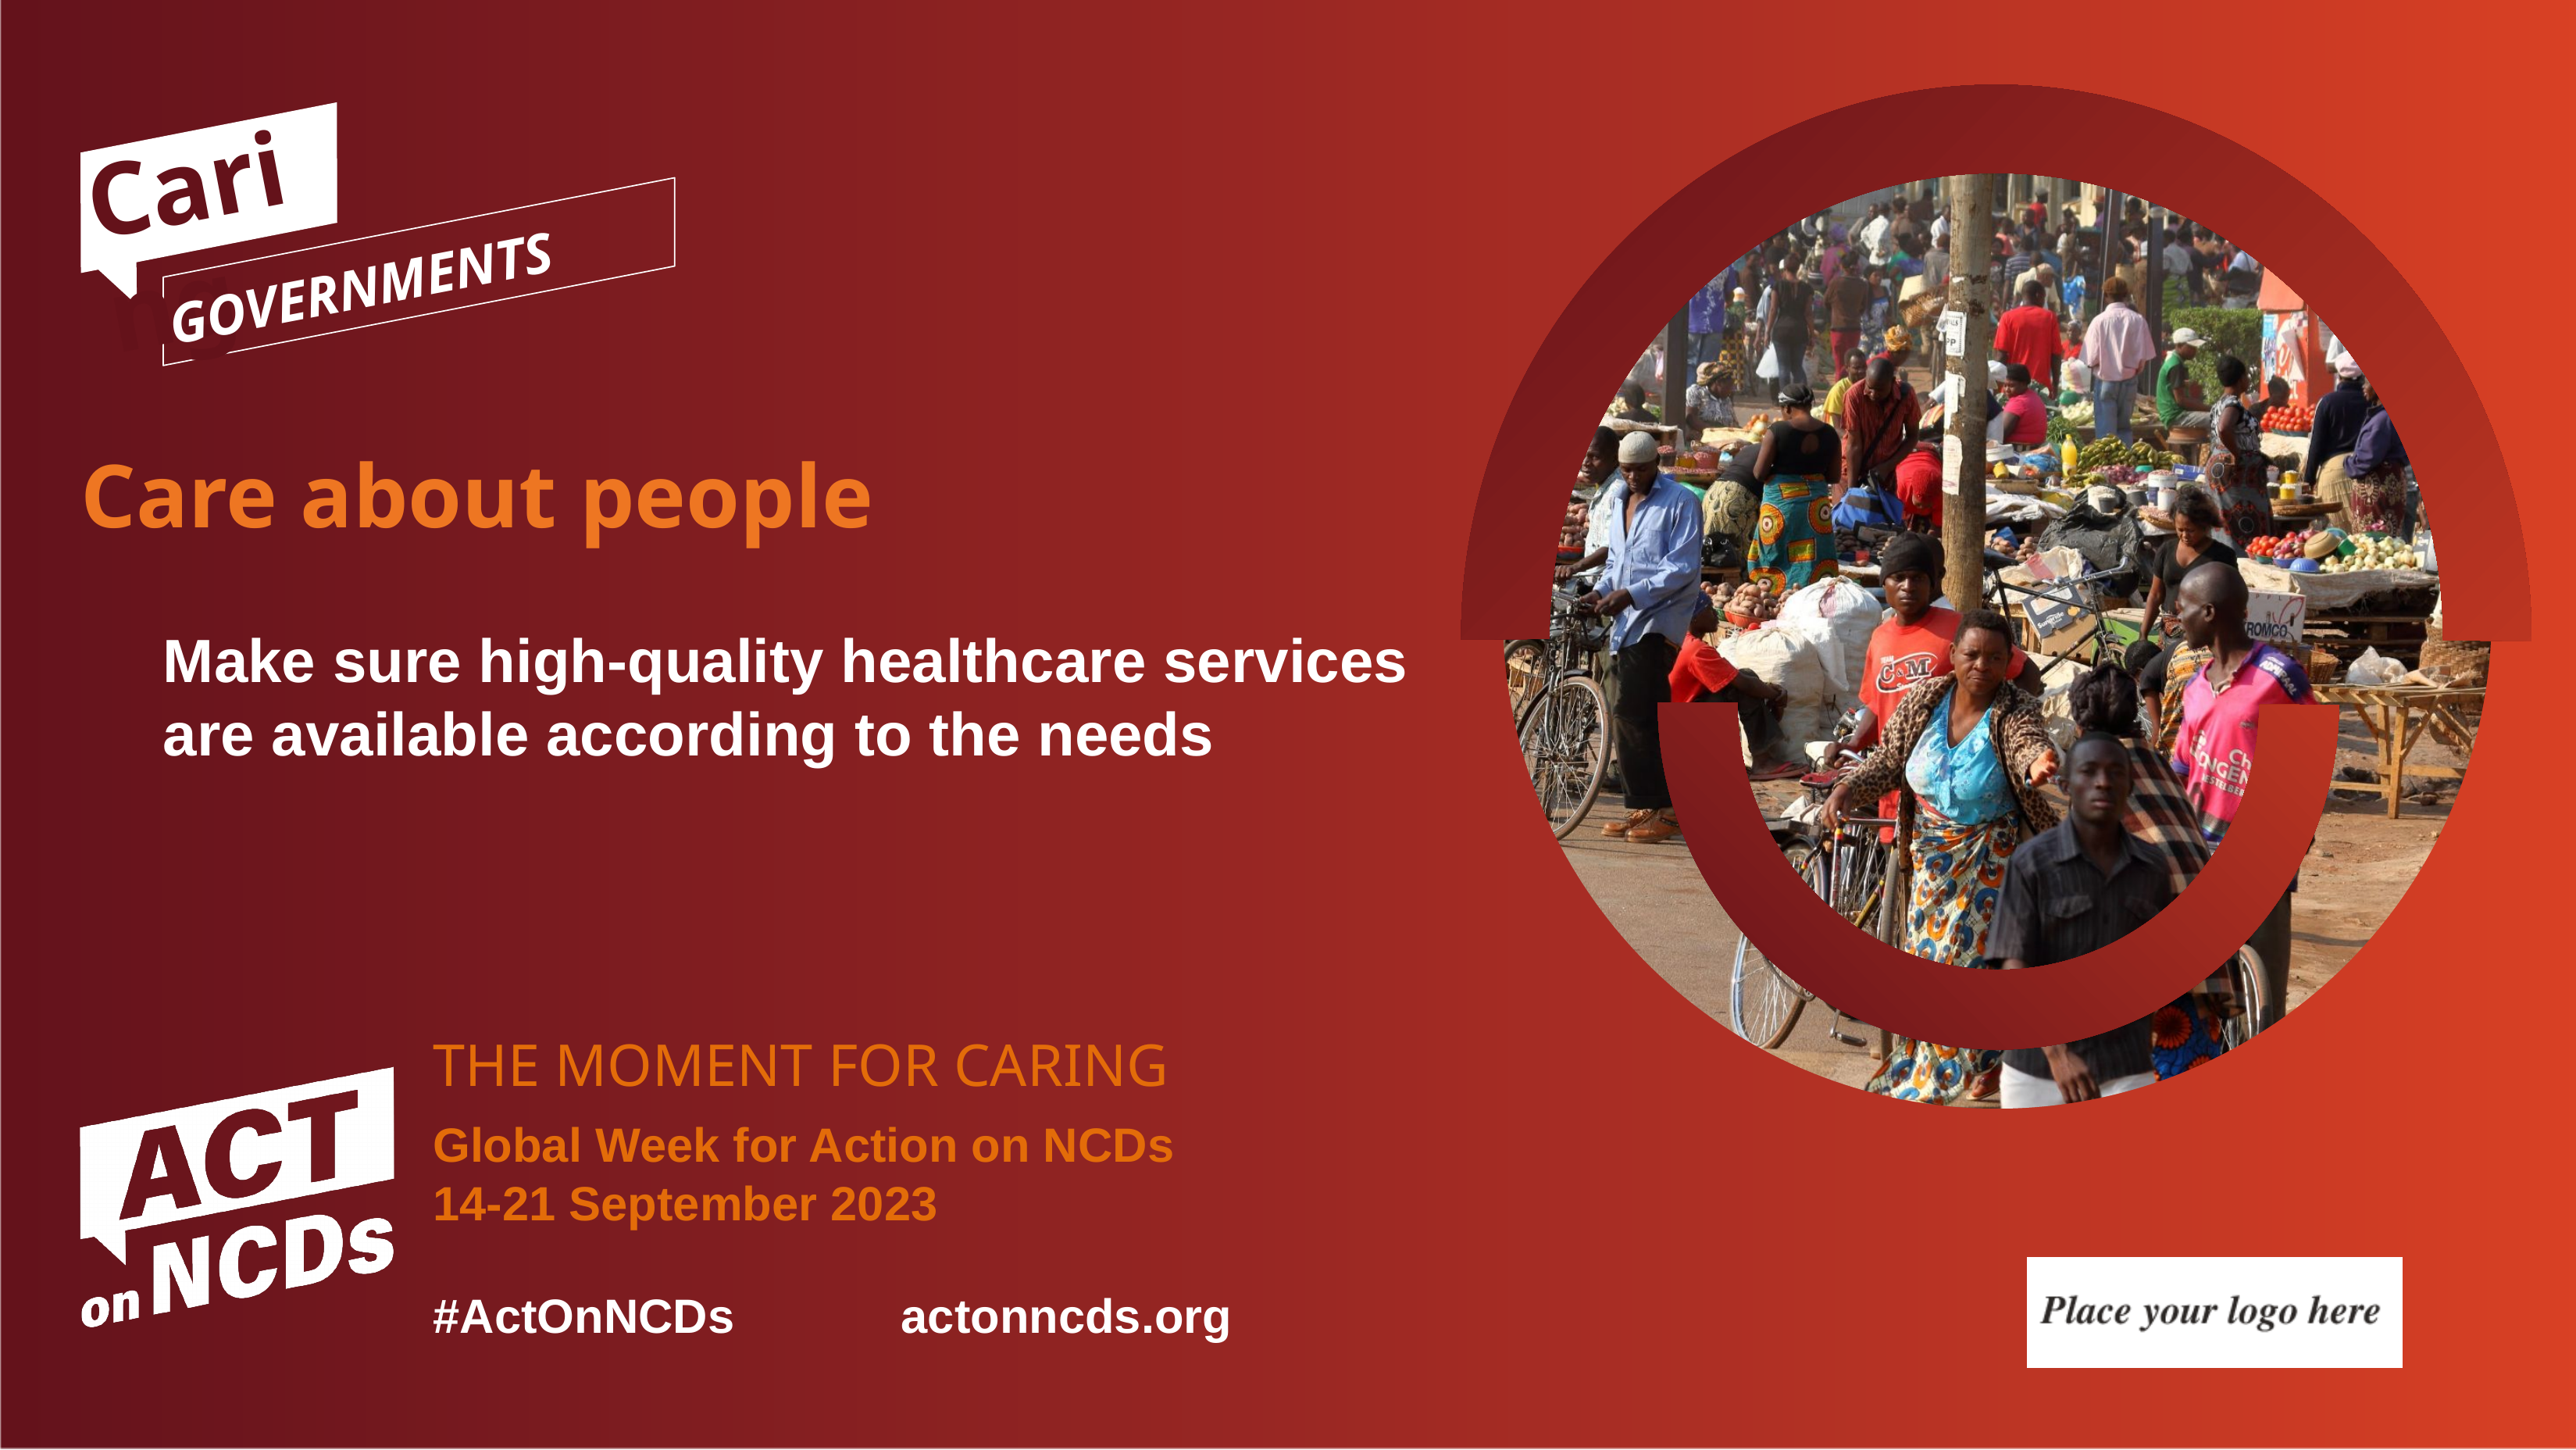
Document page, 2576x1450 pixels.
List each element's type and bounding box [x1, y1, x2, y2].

text_box [1461, 84, 2532, 1189]
picture [0, 0, 2576, 1450]
